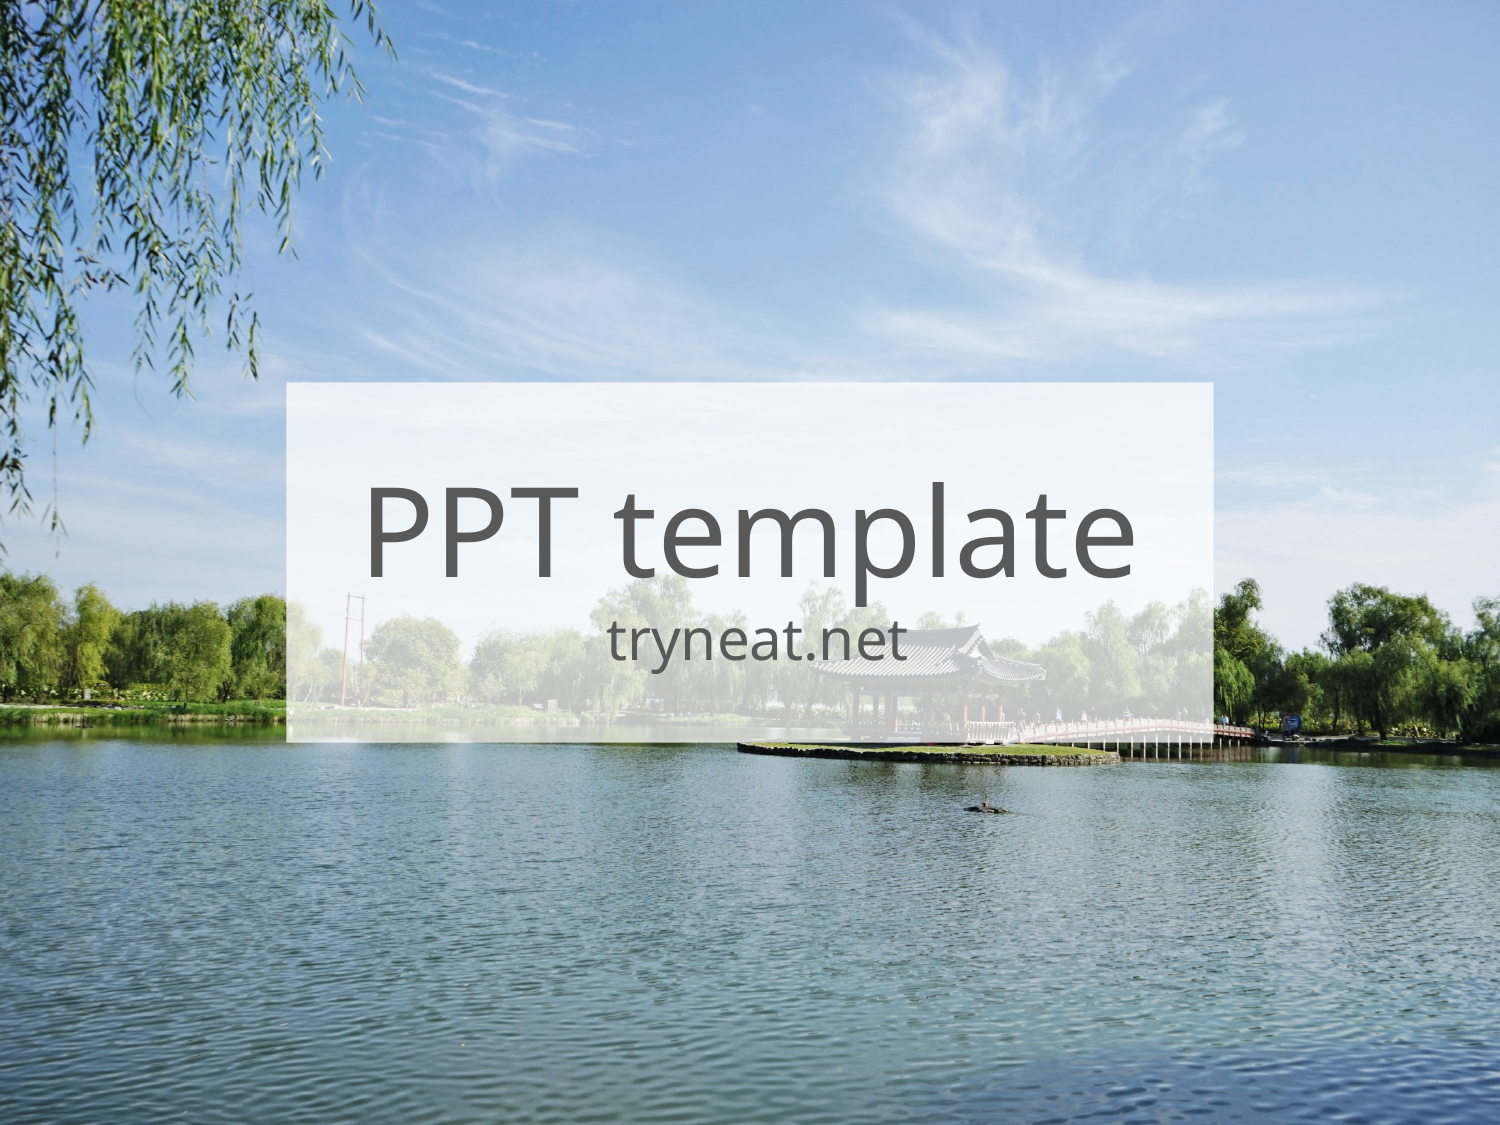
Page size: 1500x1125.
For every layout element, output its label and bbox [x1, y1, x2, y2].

text_box [0, 0, 1500, 1125]
